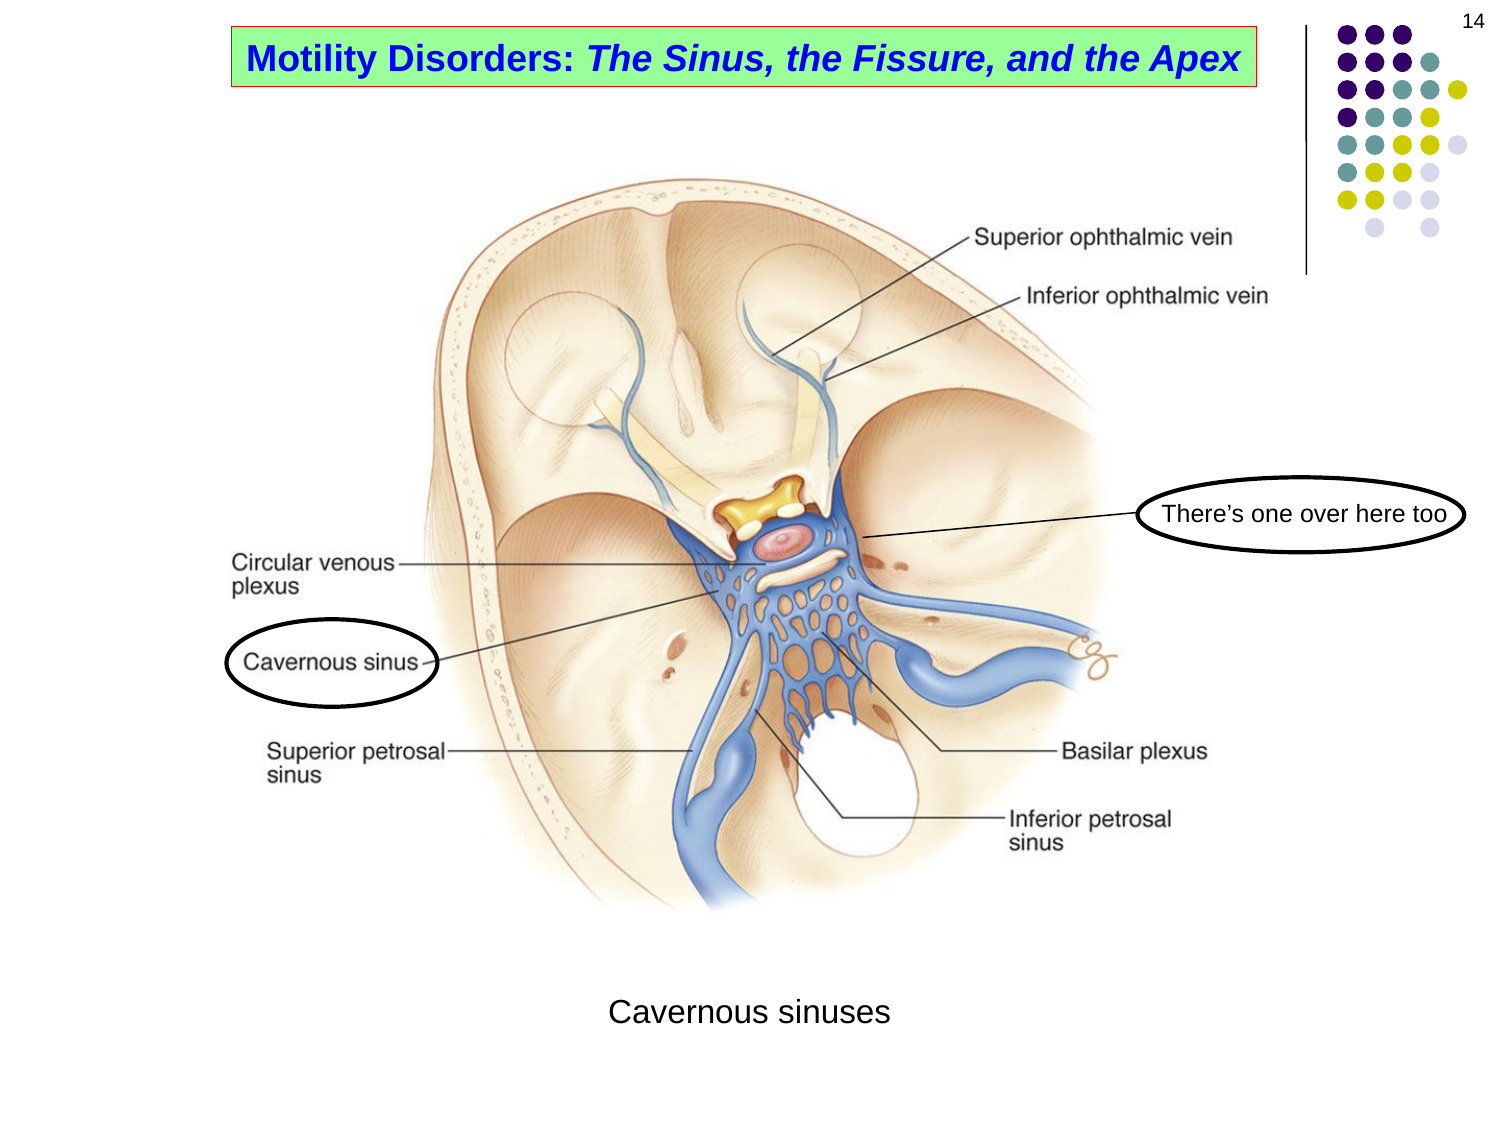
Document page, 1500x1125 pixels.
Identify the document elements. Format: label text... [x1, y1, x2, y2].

text_box There’s one over here too [1432, 489, 1464, 506]
text_box Cavernous sinuses [593, 983, 907, 1038]
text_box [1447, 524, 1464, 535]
picture [228, 174, 1272, 914]
text_box [1276, 475, 1467, 555]
text_box Motility Disorders: The Sinus, the Fissure, and the Apex [231, 26, 1257, 87]
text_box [862, 512, 1138, 538]
slide_number 14 [1149, 0, 1500, 75]
